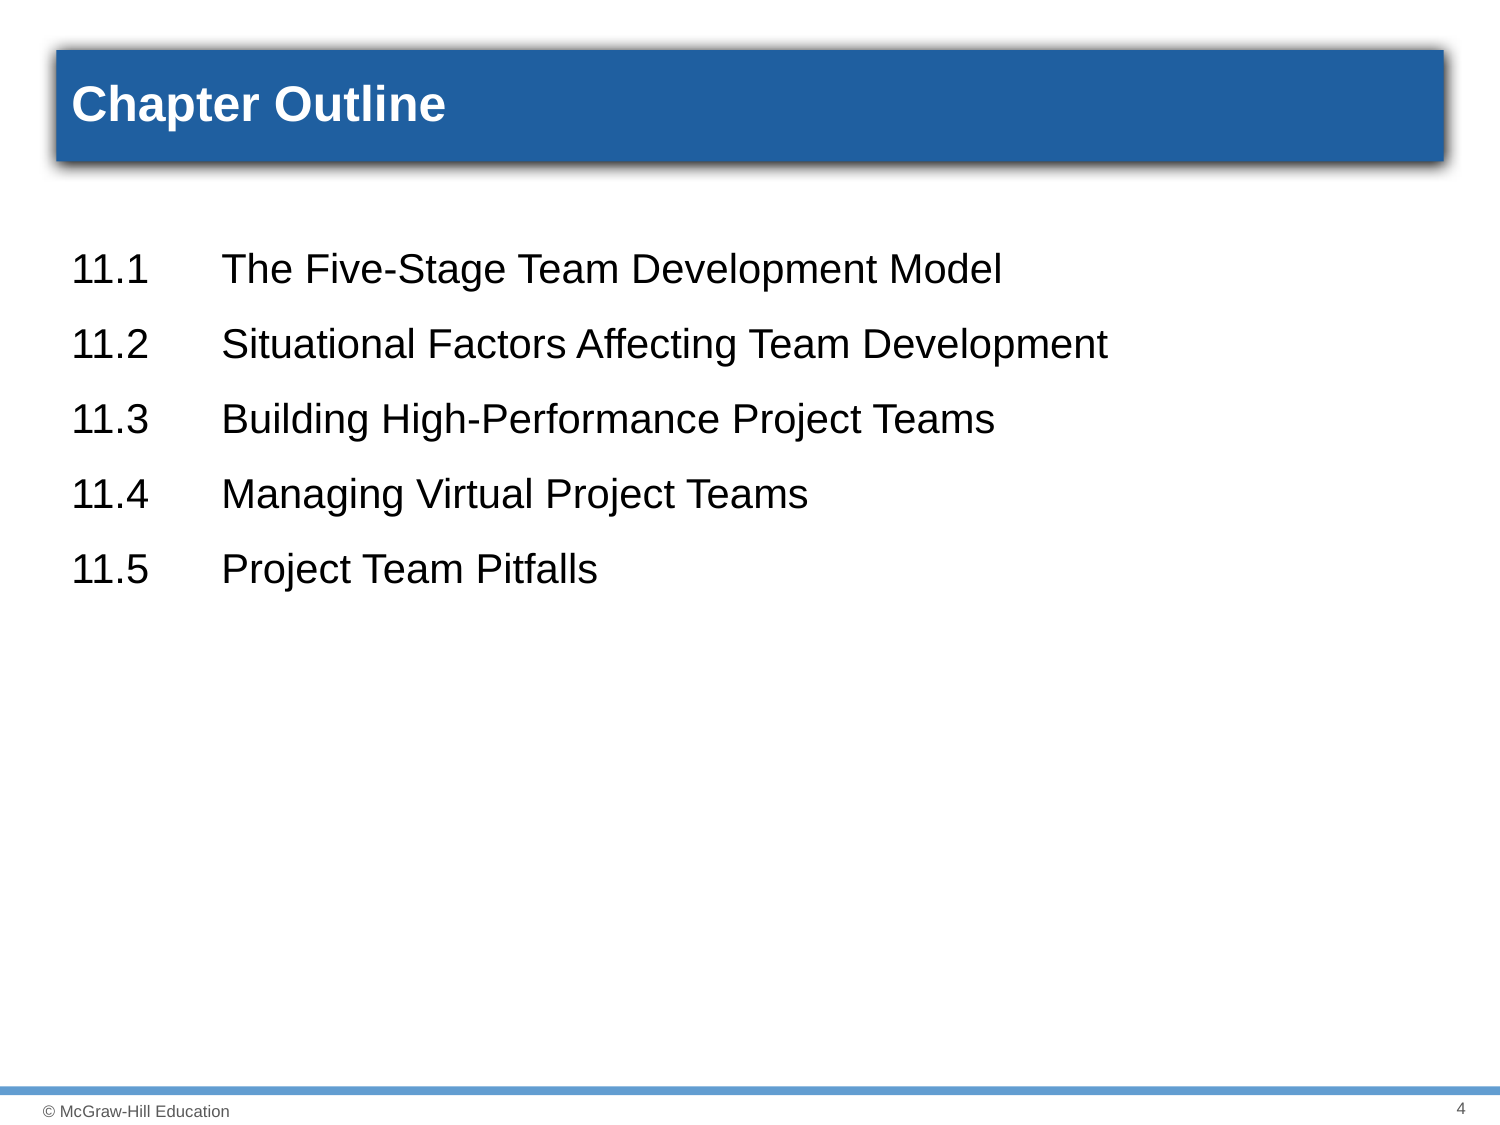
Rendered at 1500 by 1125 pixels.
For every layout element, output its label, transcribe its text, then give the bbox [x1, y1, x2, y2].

title Chapter Outline [56, 50, 1444, 162]
list 11.1 The Five-Stage Team Development Model 11.2 Situational Factors Affecting Team Development 11.3 Building High-Performance Project Teams 11.4 Managing Virtual Project Teams 11.5 Project Team Pitfalls [56, 209, 1444, 1025]
slide_number 4 [1415, 1094, 1474, 1122]
